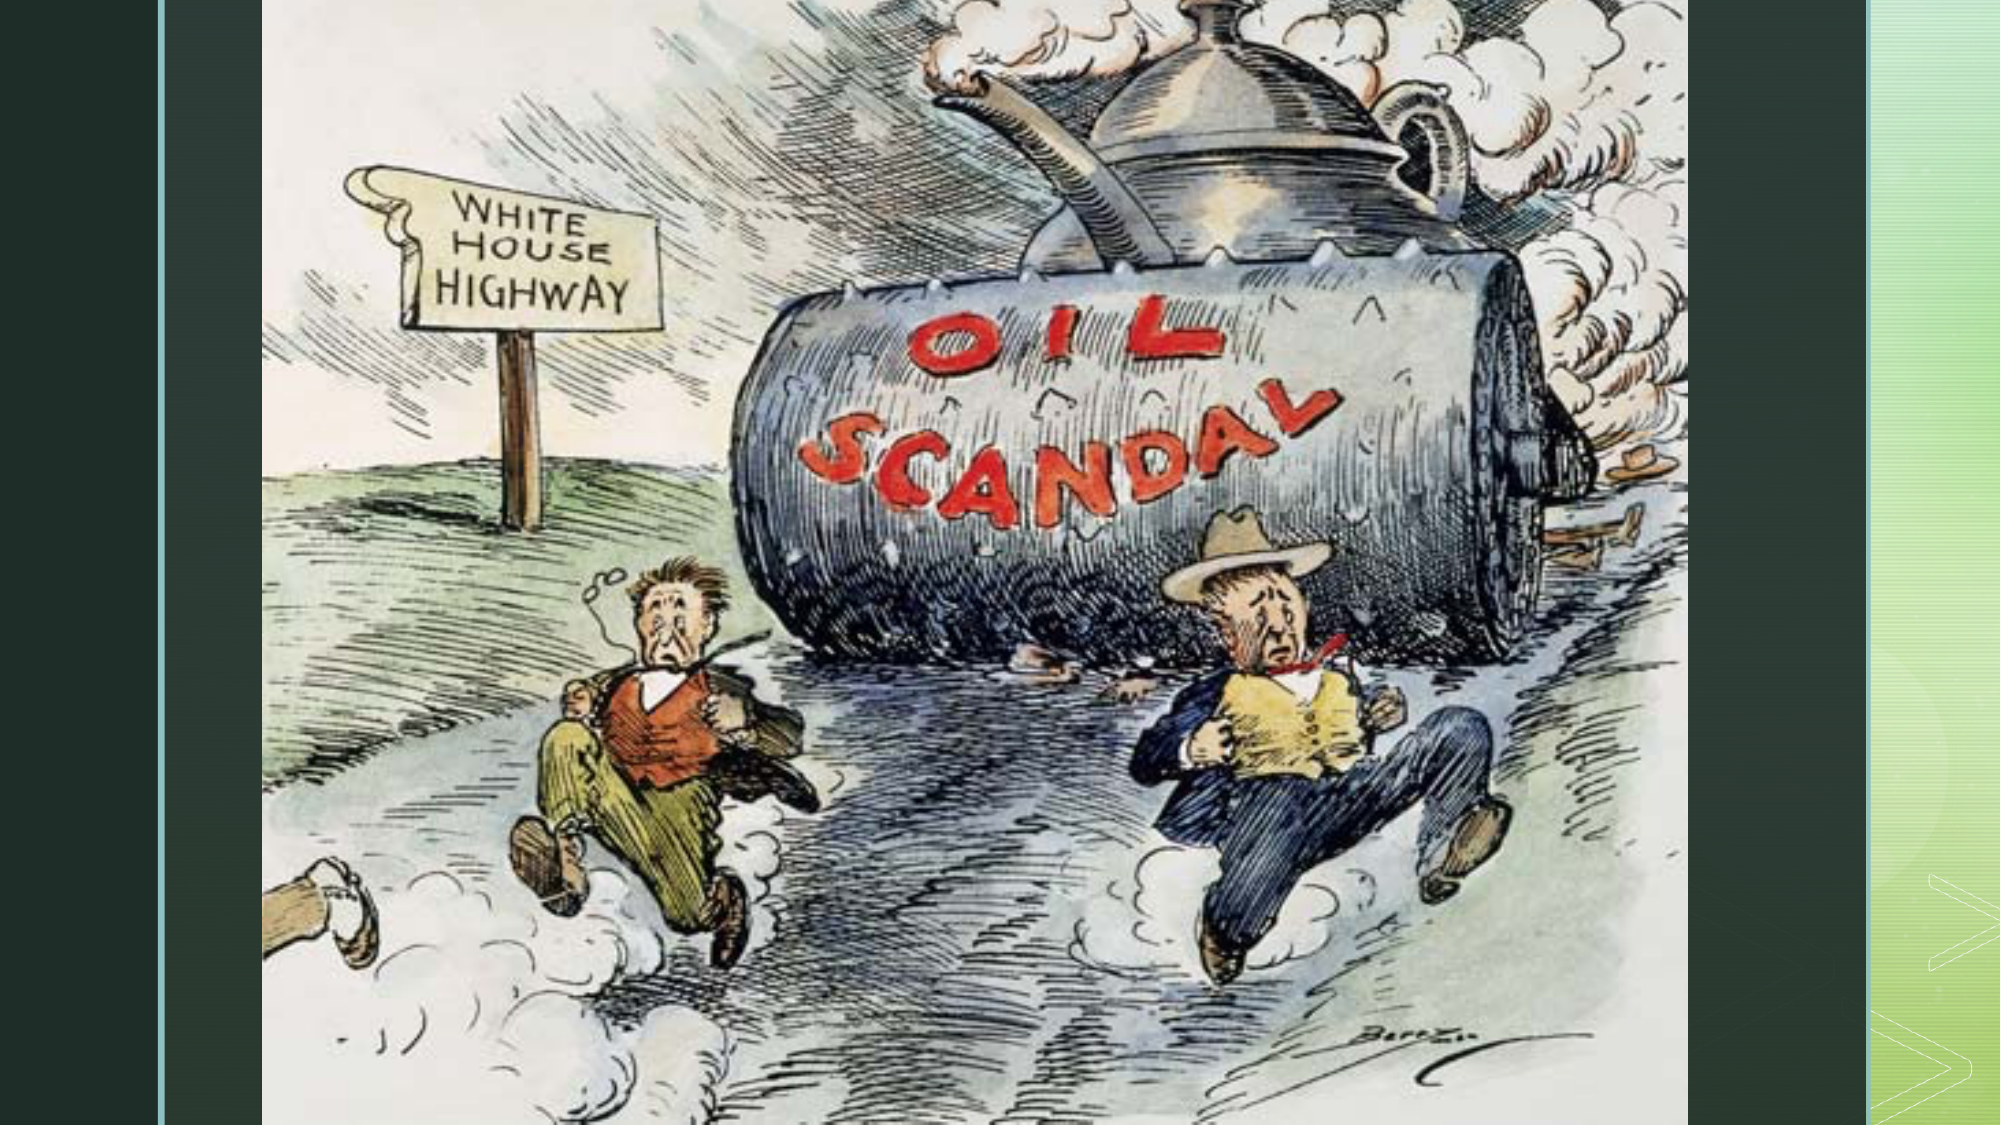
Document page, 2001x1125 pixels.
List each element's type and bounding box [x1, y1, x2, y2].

picture [1871, 0, 2001, 1125]
list [262, 0, 1688, 1125]
